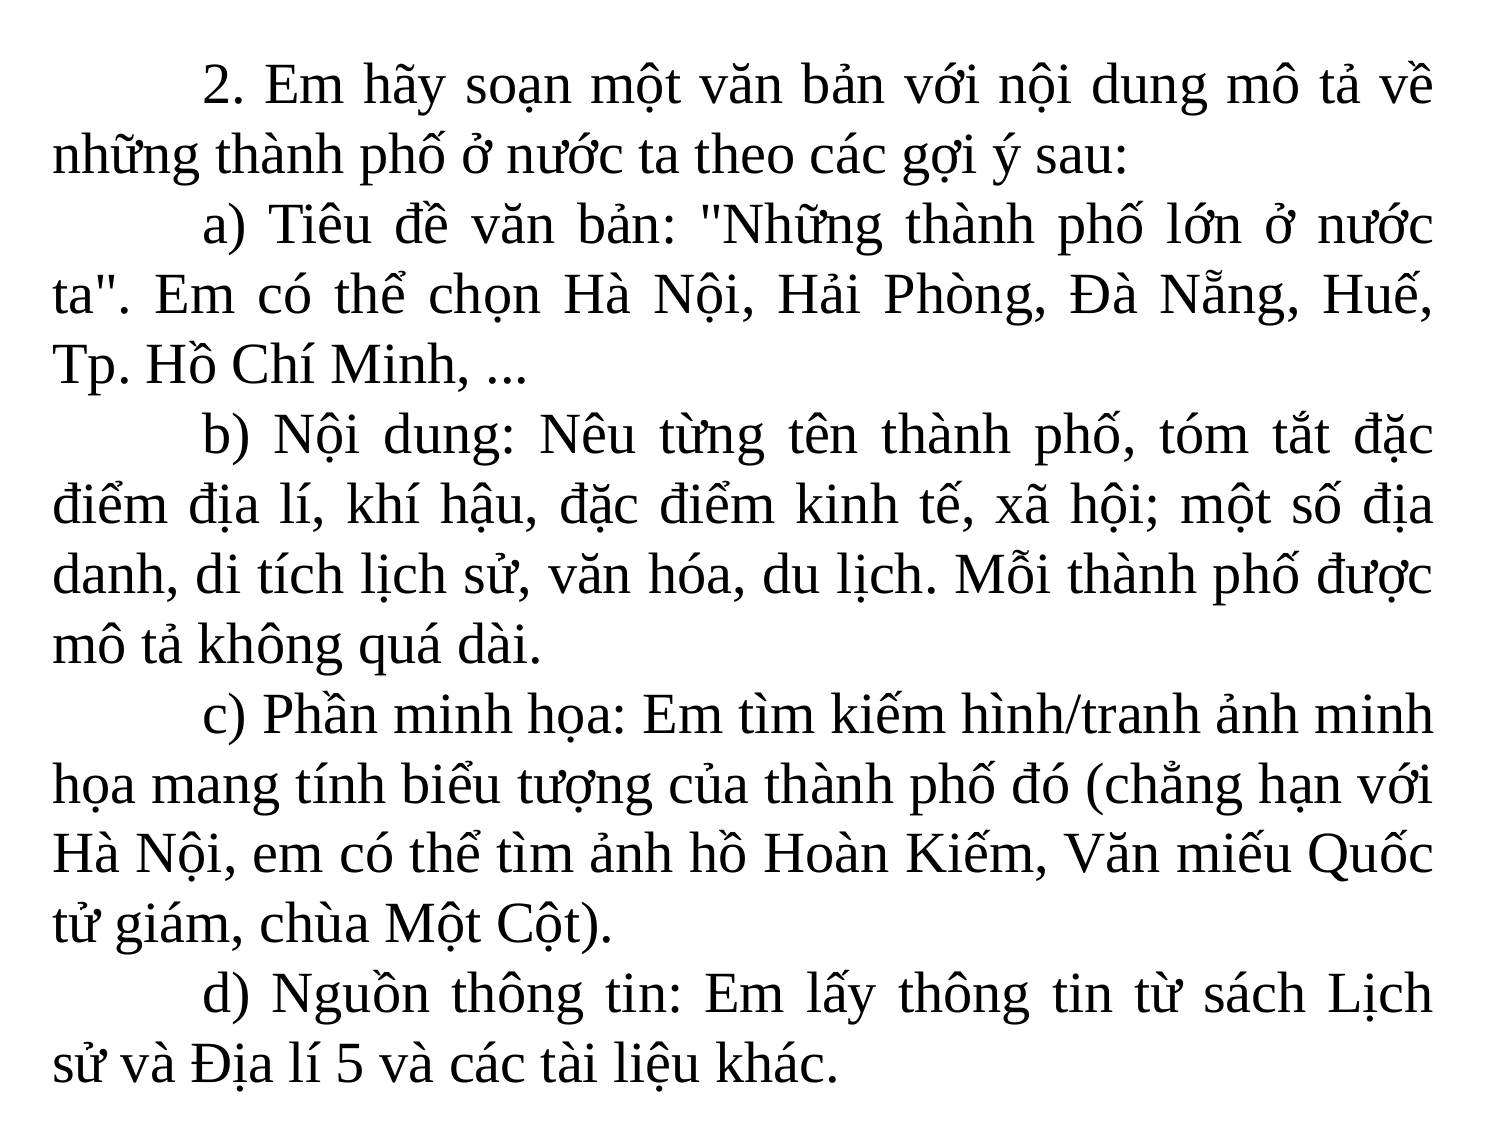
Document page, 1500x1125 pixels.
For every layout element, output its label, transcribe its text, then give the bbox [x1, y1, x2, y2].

text_box 2. Em hãy soạn một văn bản với nội dung mô tả về những thành phố ở nước ta theo các gợi ý sau: a) Tiêu đề văn bản: "Những thành phố lớn ở nước ta". Em có thể chọn Hà Nội, Hải Phòng, Đà Nẵng, Huế, Tp. Hồ Chí Minh, ... b) Nội dung: Nêu từng tên thành phố, tóm tắt đặc điểm địa lí, khí hậu, đặc điểm kinh tế, xã hội; một số địa danh, di tích lịch sử, văn hóa, du lịch. Mỗi thành phố được mô tả không quá dài. c) Phần minh họa: Em tìm kiếm hình/tranh ảnh minh họa mang tính biểu tượng của thành phố đó (chẳng hạn với Hà Nội, em có thể tìm ảnh hồ Hoàn Kiếm, Văn miếu Quốc tử giám, chùa Một Cột). d) Nguồn thông tin: Em lấy thông tin từ sách Lịch sử và Địa lí 5 và các tài liệu khác. [37, 37, 1450, 1102]
